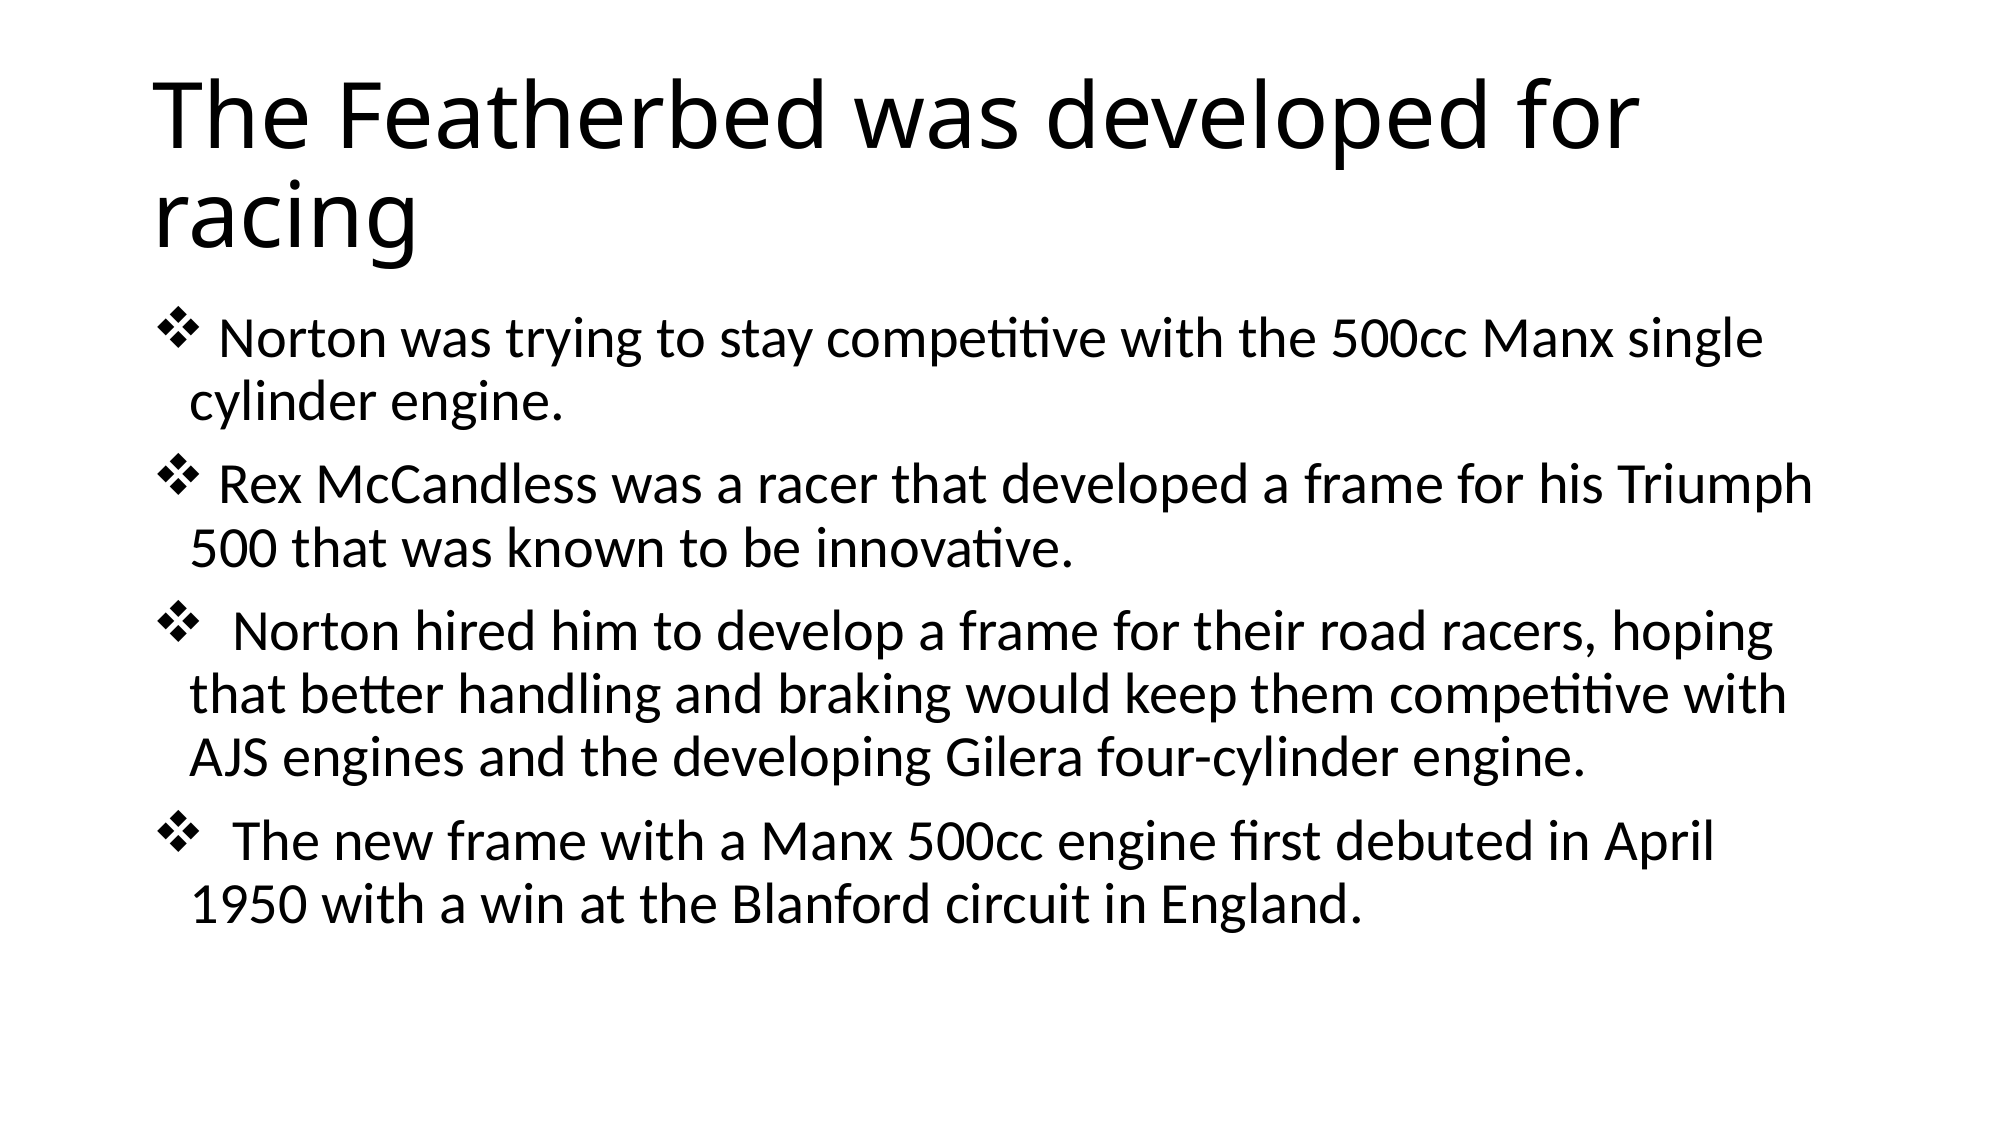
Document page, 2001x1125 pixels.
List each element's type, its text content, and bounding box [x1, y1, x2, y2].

list Norton was trying to stay competitive with the 500cc Manx single cylinder engine. Rex McCandless was a racer that developed a frame for his Triumph 500 that was known to be innovative. Norton hired him to develop a frame for their road racers, hoping that better handling and braking would keep them competitive with AJS engines and the developing Gilera four-cylinder engine. The new frame with a Manx 500cc engine first debuted in April 1950 with a win at the Blanford circuit in England. [137, 299, 1863, 1014]
title The Featherbed was developed for racing [137, 59, 1863, 278]
